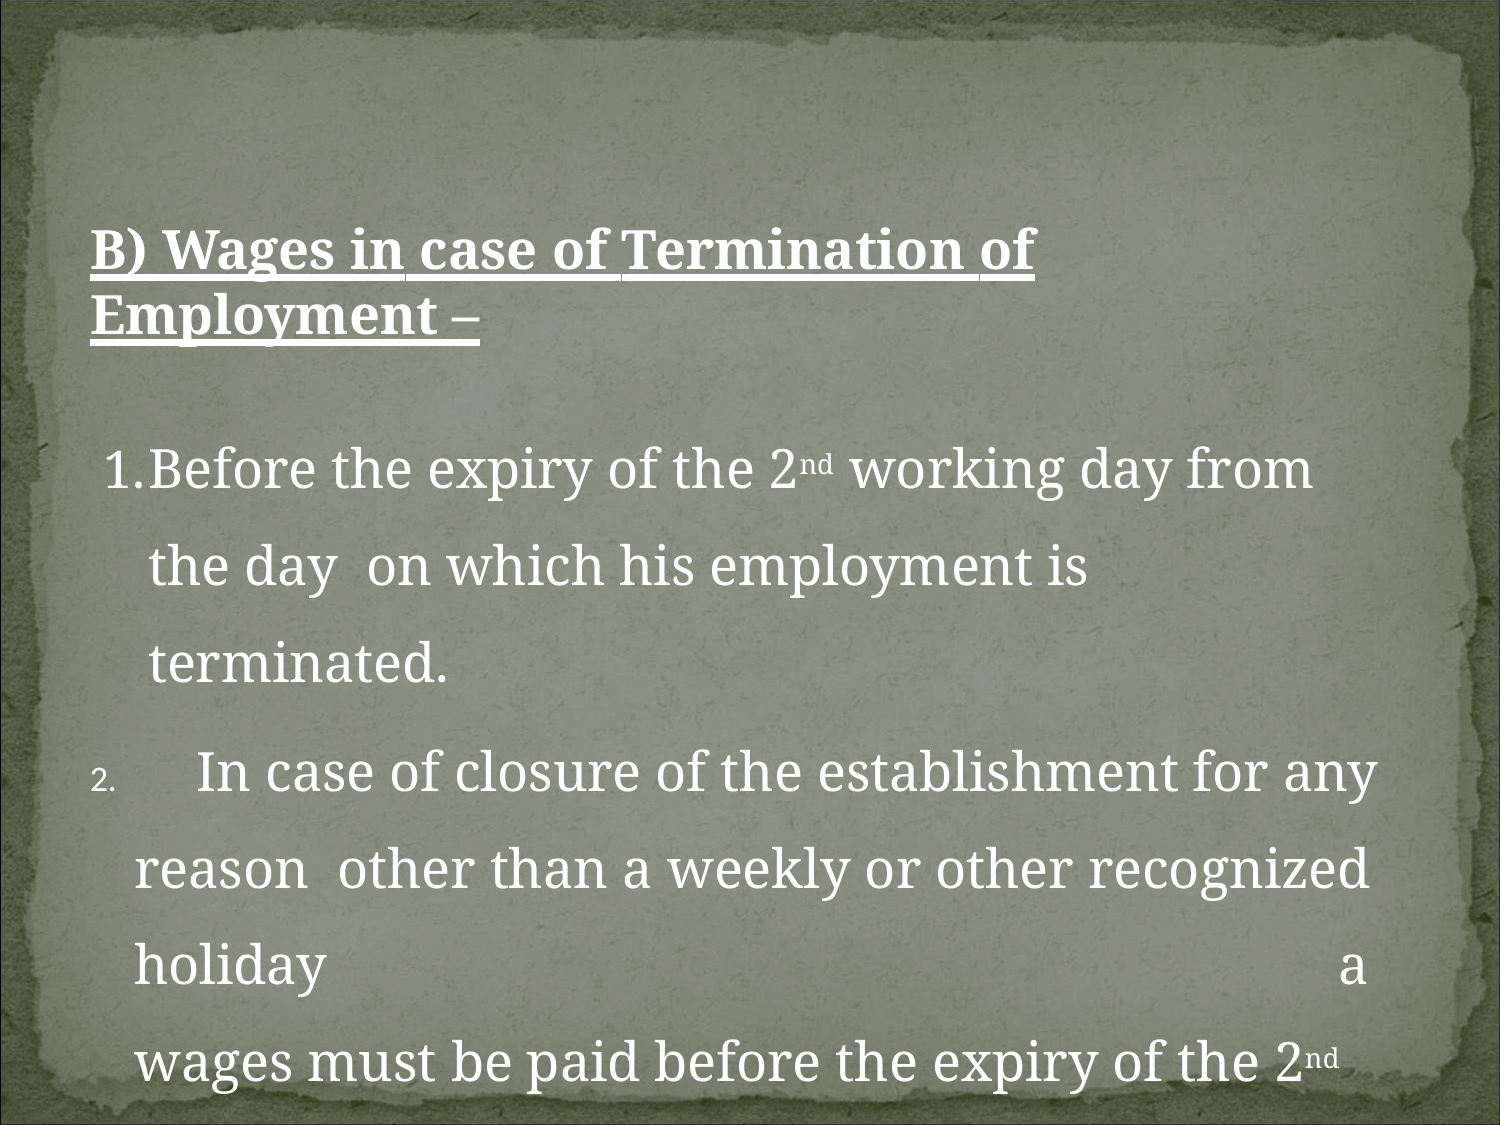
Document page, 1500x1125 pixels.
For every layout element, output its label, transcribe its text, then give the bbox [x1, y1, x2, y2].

title B) Wages in case of Termination of Employment – [87, 213, 1379, 400]
picture [0, 0, 1500, 1125]
text_box Before the expiry of the 2nd working day from the day on which his employment is terminated. In case of closure of the establishment for any reason other than a weekly or other recognized holiday a wages must be paid before the expiry of the 2nd day from the day on which his employment is terminated. [81, 400, 1406, 1125]
